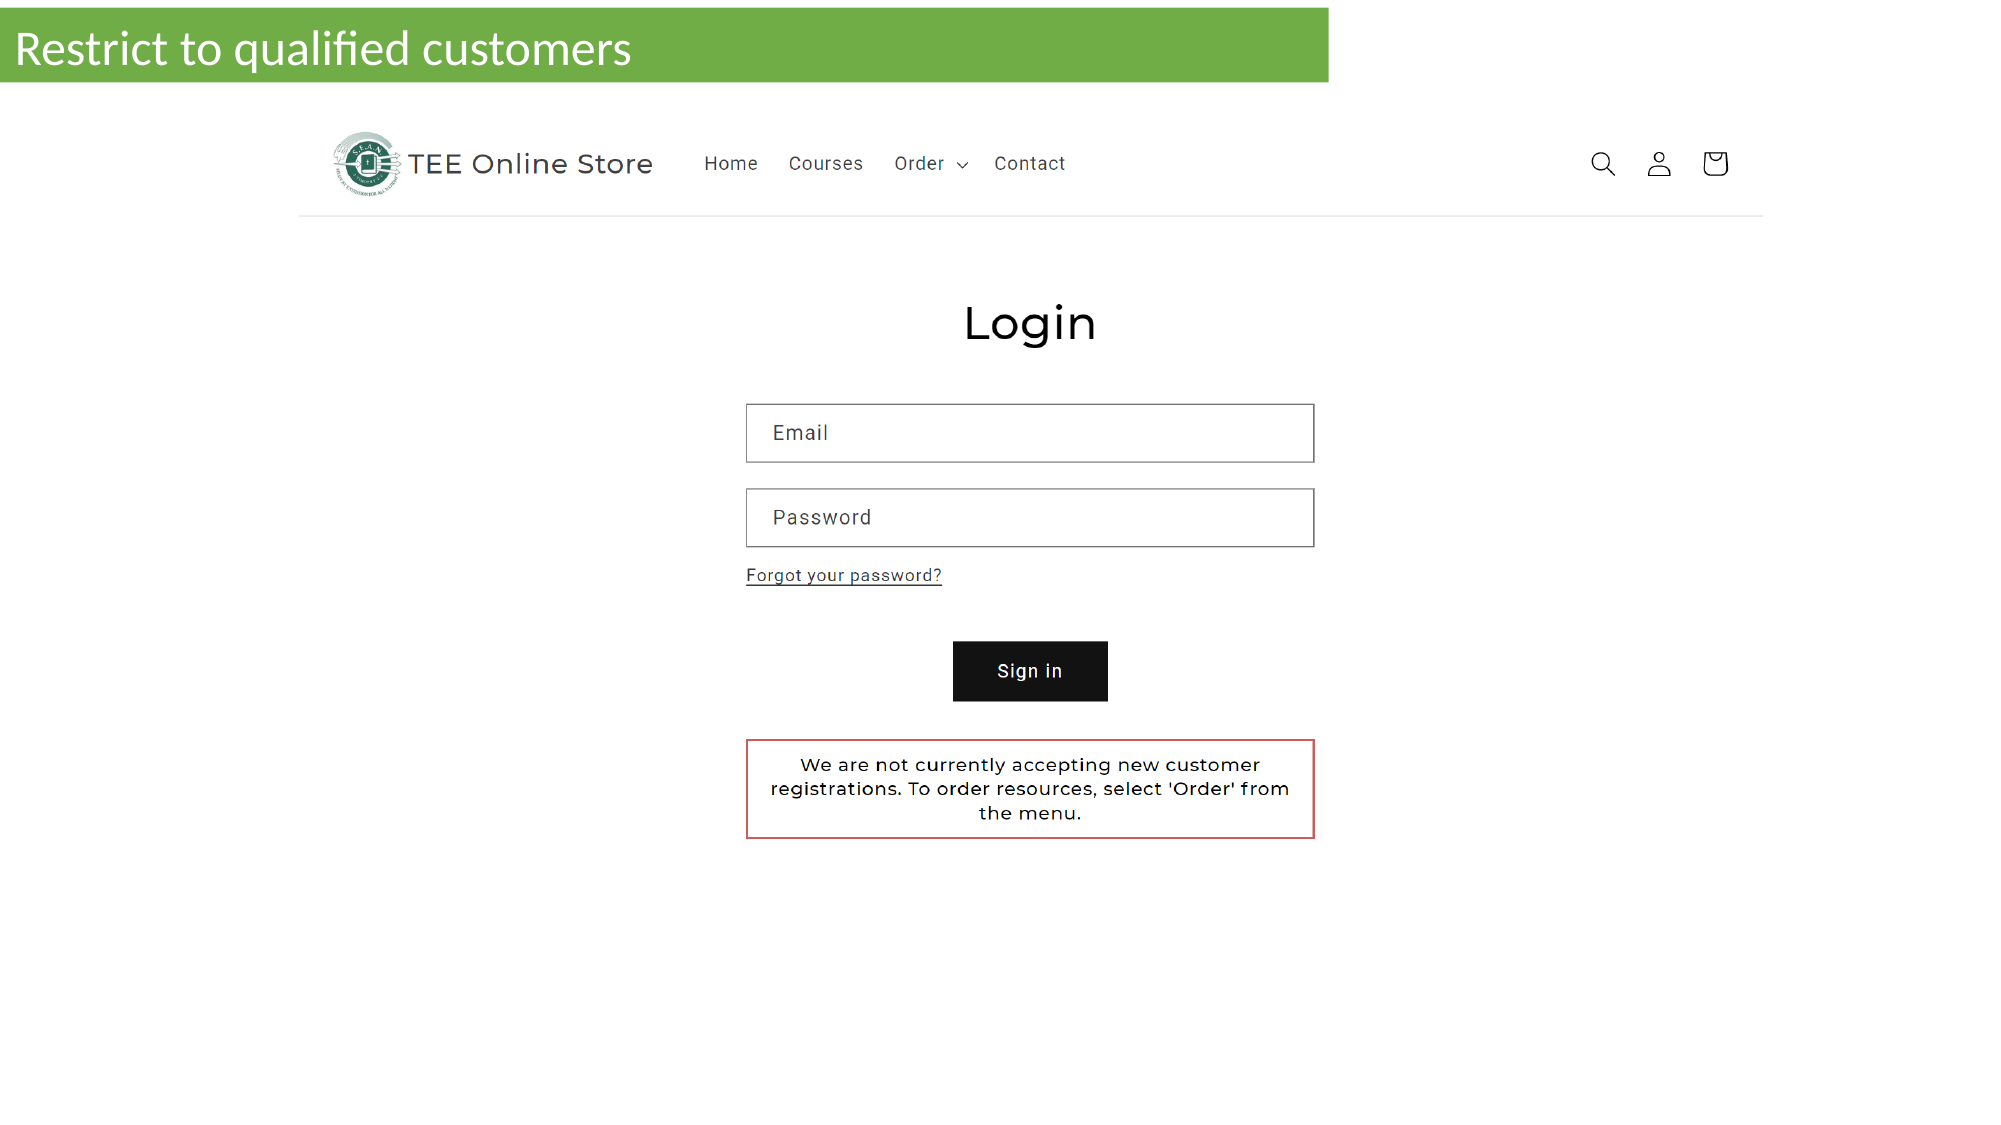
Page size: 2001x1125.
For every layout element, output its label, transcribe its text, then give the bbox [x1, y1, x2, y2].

text_box Restrict to qualified customers [0, 7, 1329, 83]
picture [299, 115, 1763, 915]
